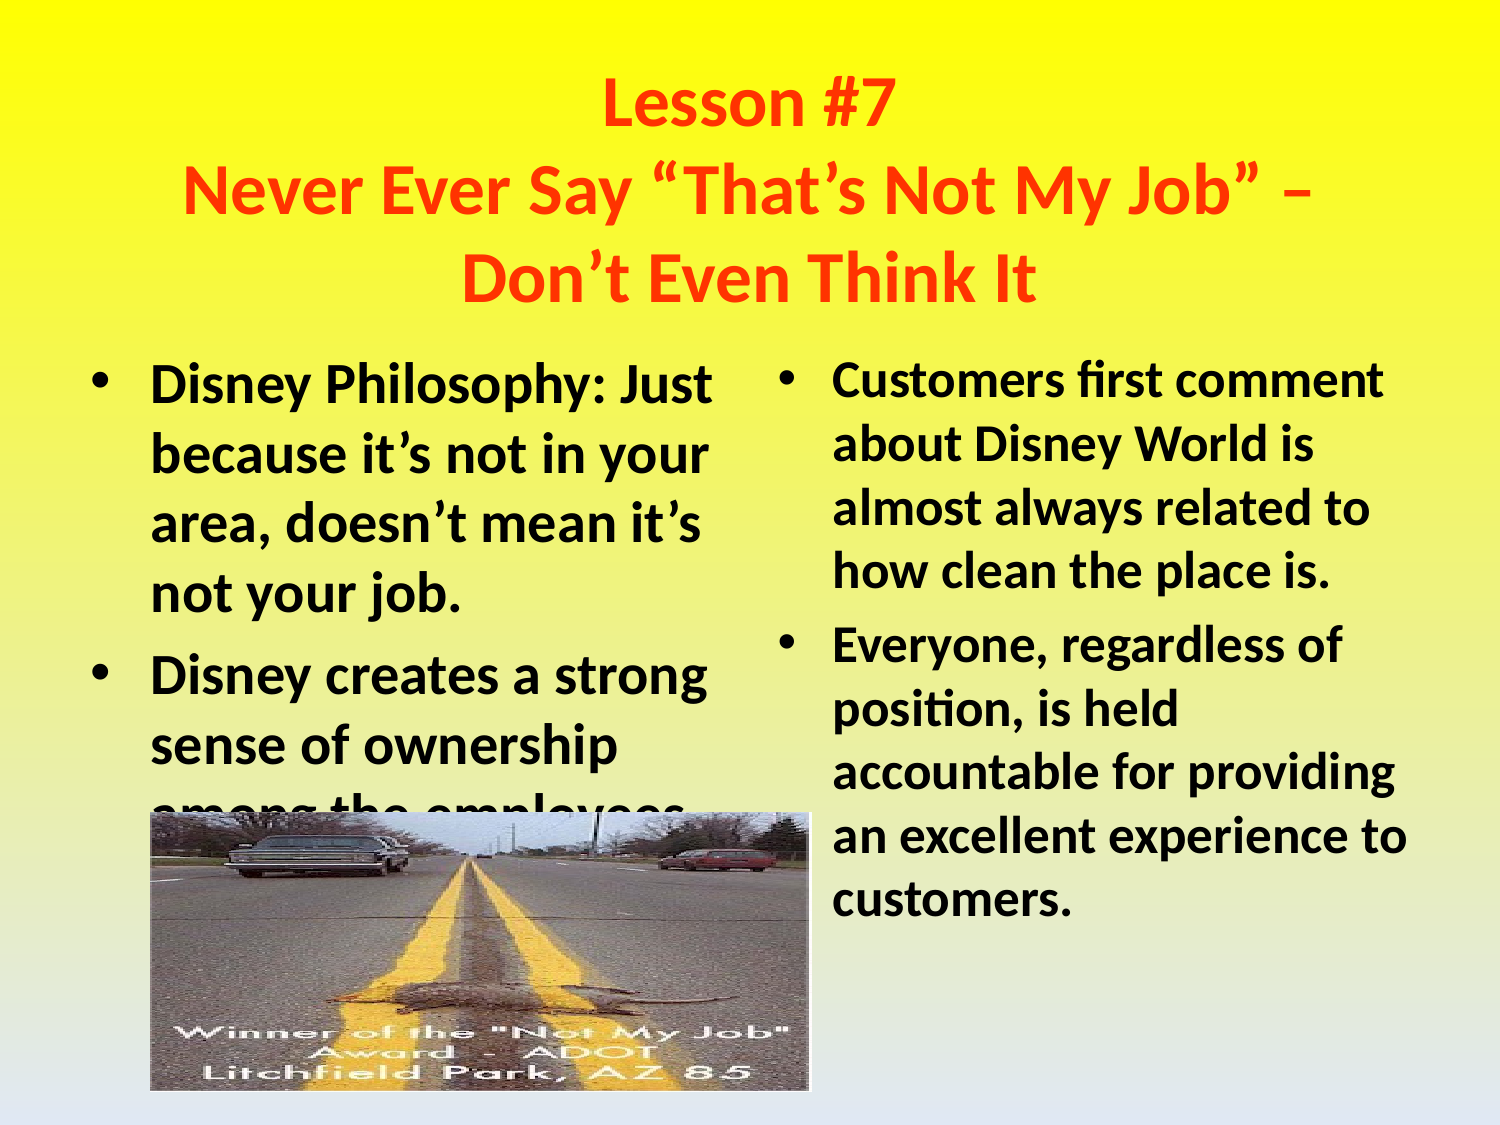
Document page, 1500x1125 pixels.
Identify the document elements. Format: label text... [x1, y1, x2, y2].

list Customers first comment about Disney World is almost always related to how clean the place is. Everyone, regardless of position, is held accountable for providing an excellent experience to customers. [762, 337, 1425, 1005]
title Lesson #7 Never Ever Say “That’s Not My Job” – Don’t Even Think It [75, 45, 1425, 325]
list Disney Philosophy: Just because it’s not in your area, doesn’t mean it’s not your job. Disney creates a strong sense of ownership among the employees. [75, 337, 738, 1005]
picture [149, 812, 813, 1093]
